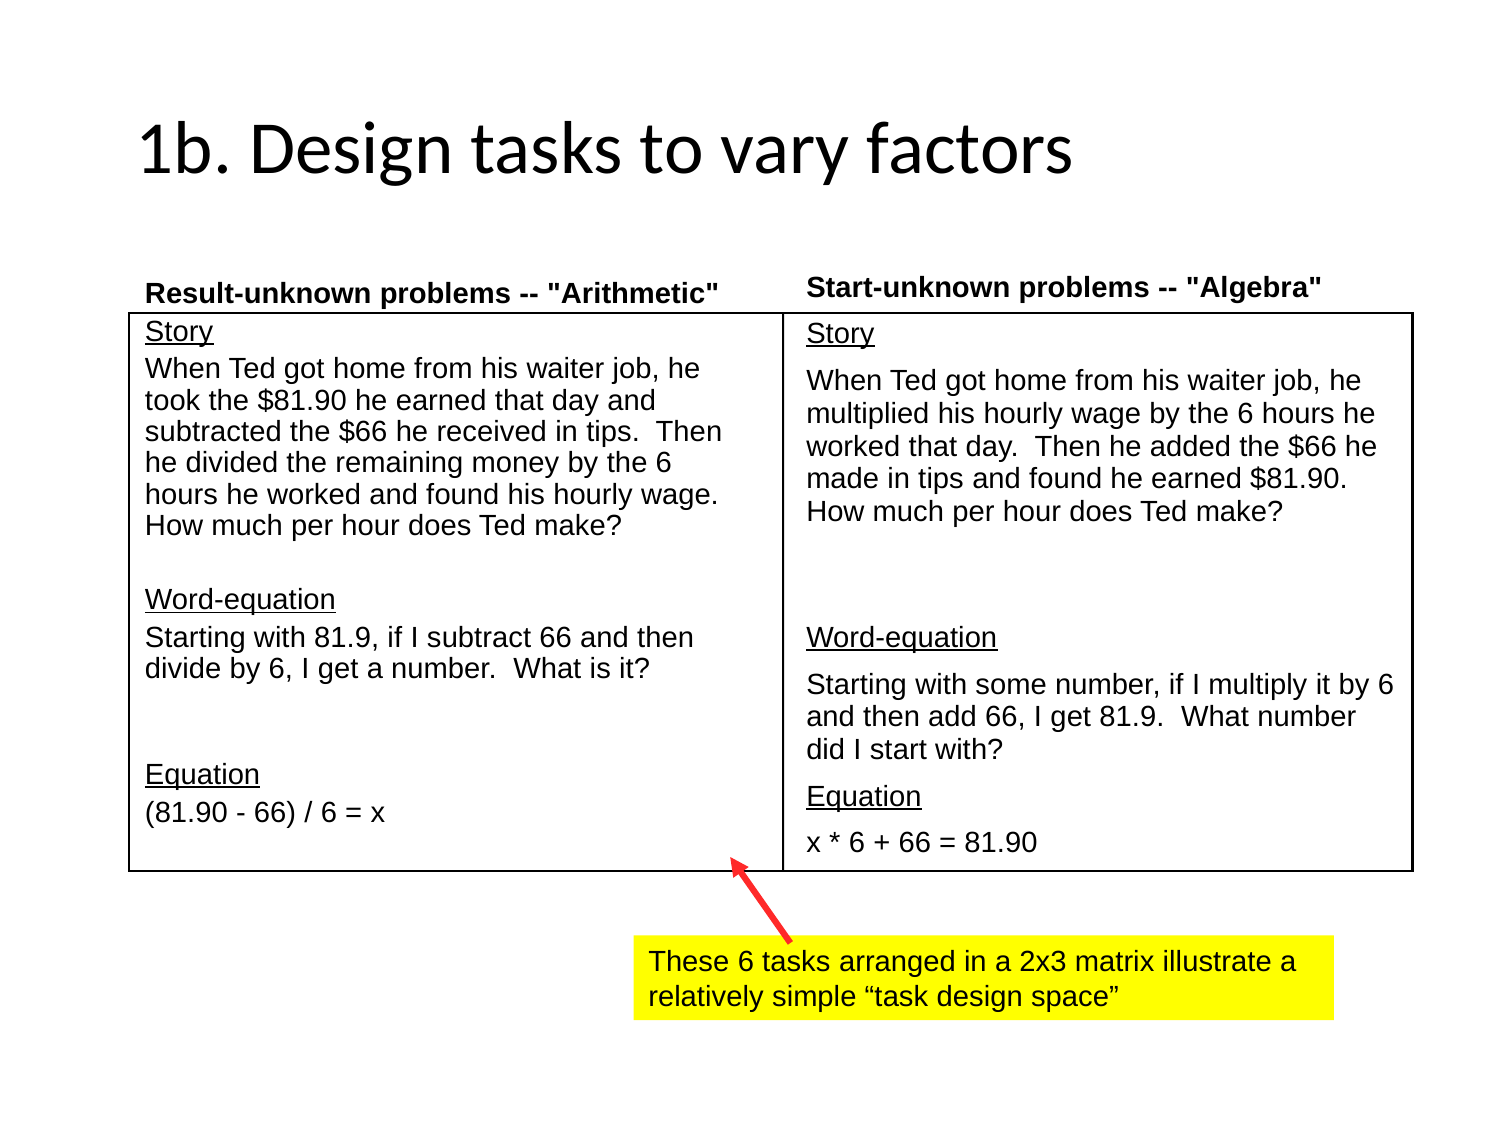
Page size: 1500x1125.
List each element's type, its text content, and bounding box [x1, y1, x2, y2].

text_box Start-unknown problems -- "Algebra" Story When Ted got home from his waiter job, he multiplied his hourly wage by the 6 hours he worked that day. Then he added the $66 he made in tips and found he earned $81.90. How much per hour does Ted make? Word-equation Starting with some number, if I multiply it by 6 and then add 66, I get 81.9. What number did I start with? Equation x * 6 + 66 = 81.90 [796, 267, 1414, 864]
title 1b. Design tasks to vary factors [120, 77, 1409, 233]
list Result-unknown problems -- "Arithmetic" Story When Ted got home from his waiter job, he took the $81.90 he earned that day and subtracted the $66 he received in tips. Then he divided the remaining money by the 6 hours he worked and found his hourly wage. How much per hour does Ted make? Word-equation Starting with 81.9, if I subtract 66 and then divide by 6, I get a number. What is it? Equation (81.90 - 66) / 6 = x [130, 271, 761, 312]
text_box [129, 312, 783, 872]
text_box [633, 856, 1335, 1022]
text_box [784, 312, 1413, 872]
